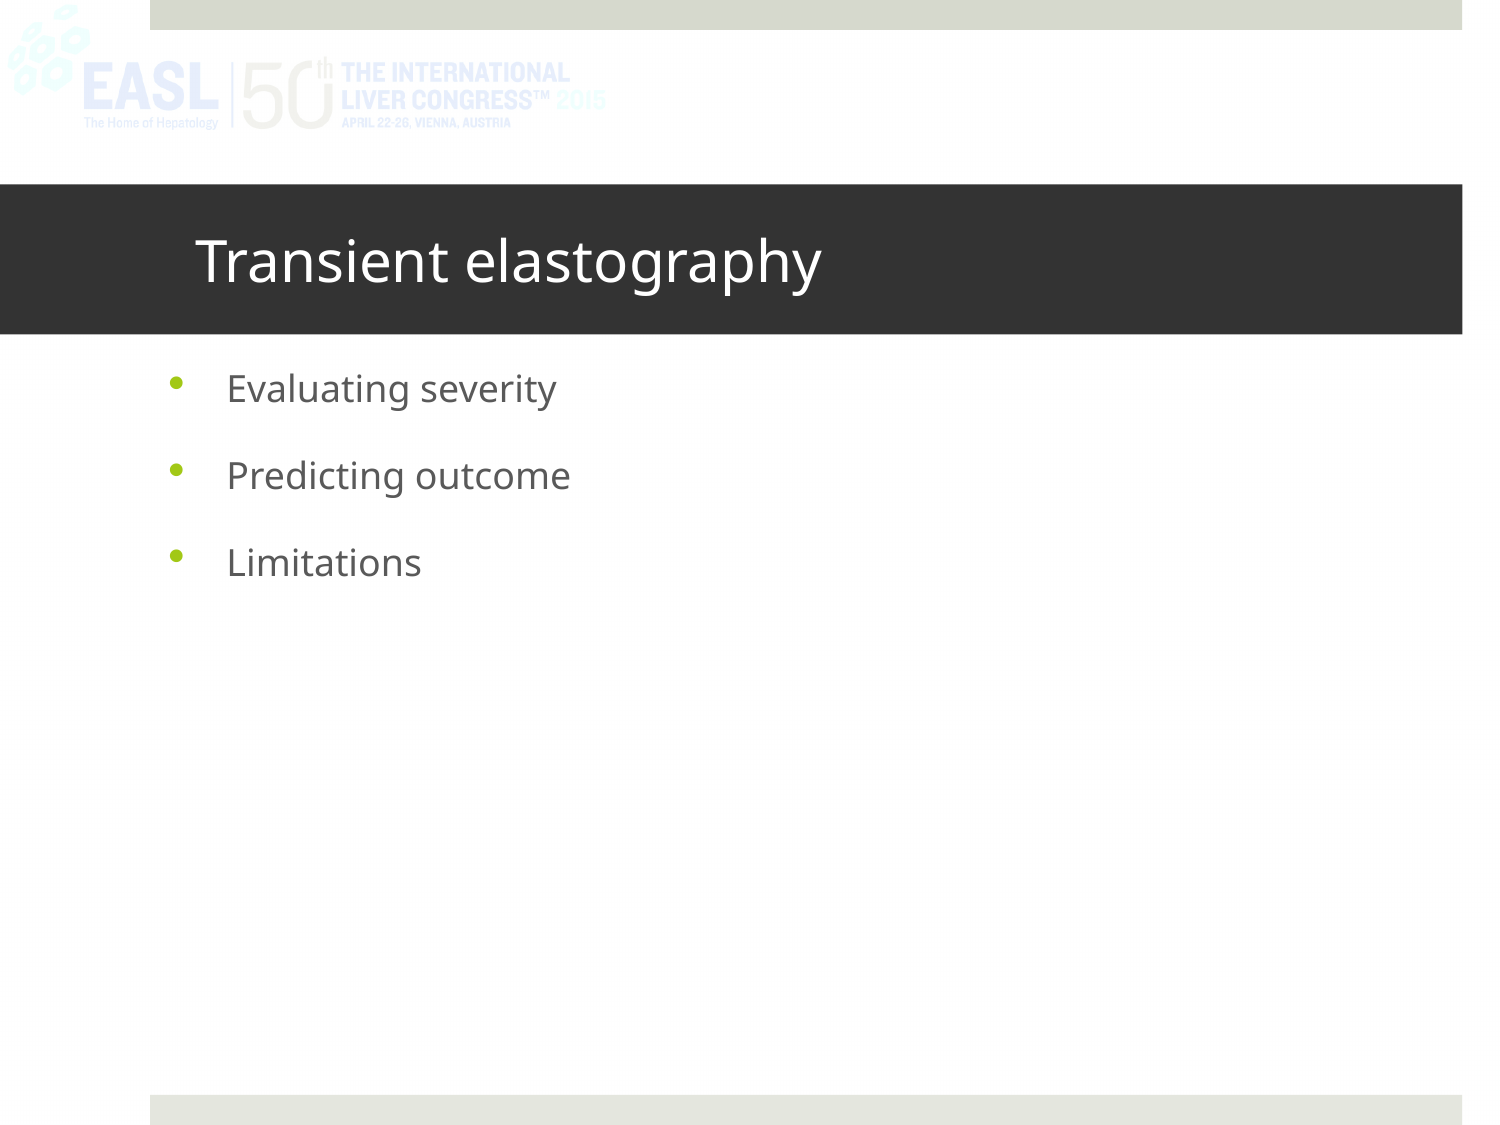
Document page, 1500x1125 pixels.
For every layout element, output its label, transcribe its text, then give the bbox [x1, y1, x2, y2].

text_box Evaluating severity Predicting outcome Limitations [155, 357, 741, 963]
title Transient elastography [0, 184, 1463, 335]
picture [0, 0, 1500, 1125]
